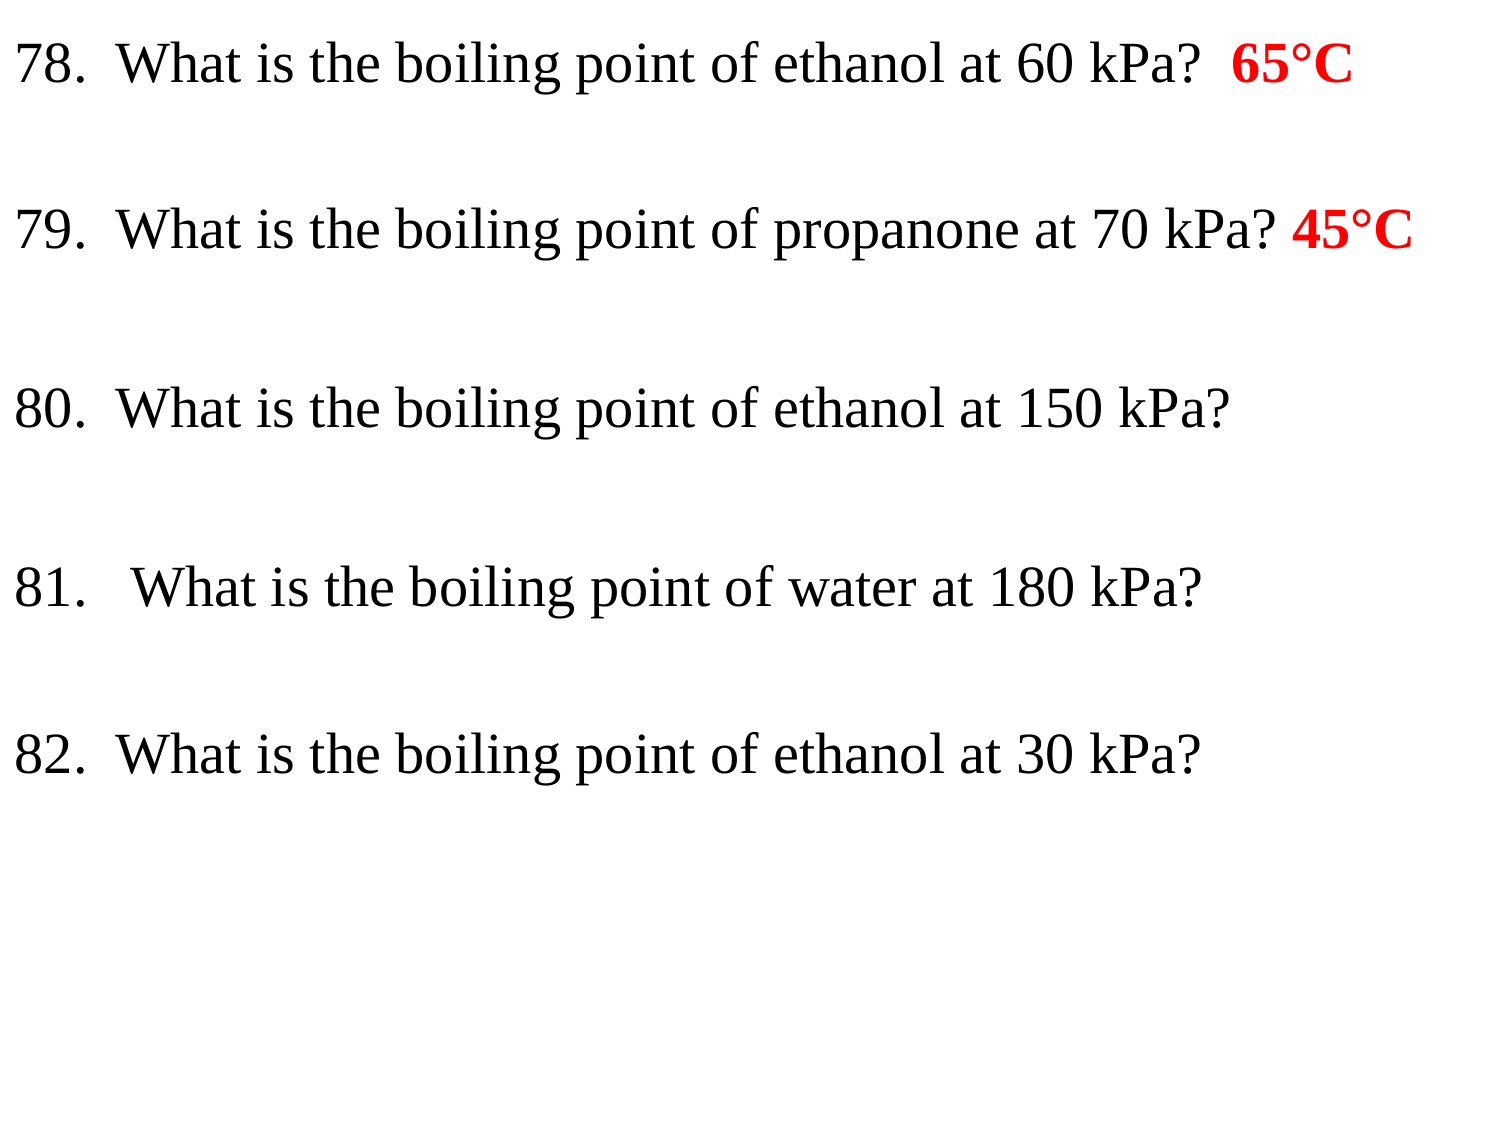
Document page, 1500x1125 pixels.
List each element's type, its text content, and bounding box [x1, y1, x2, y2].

text_box 78. What is the boiling point of ethanol at 60 kPa? 65°C5°C 79. What is the boiling point of propanone at 70 kPa? 45°C 80. What is the boiling point of ethanol at 150 kPa? 90°C 81. What is the boiling point of water at 180 kPa? 115°C 82. What is the boiling point of ethanol at 30 kPa? 50°C [0, 3, 1500, 792]
